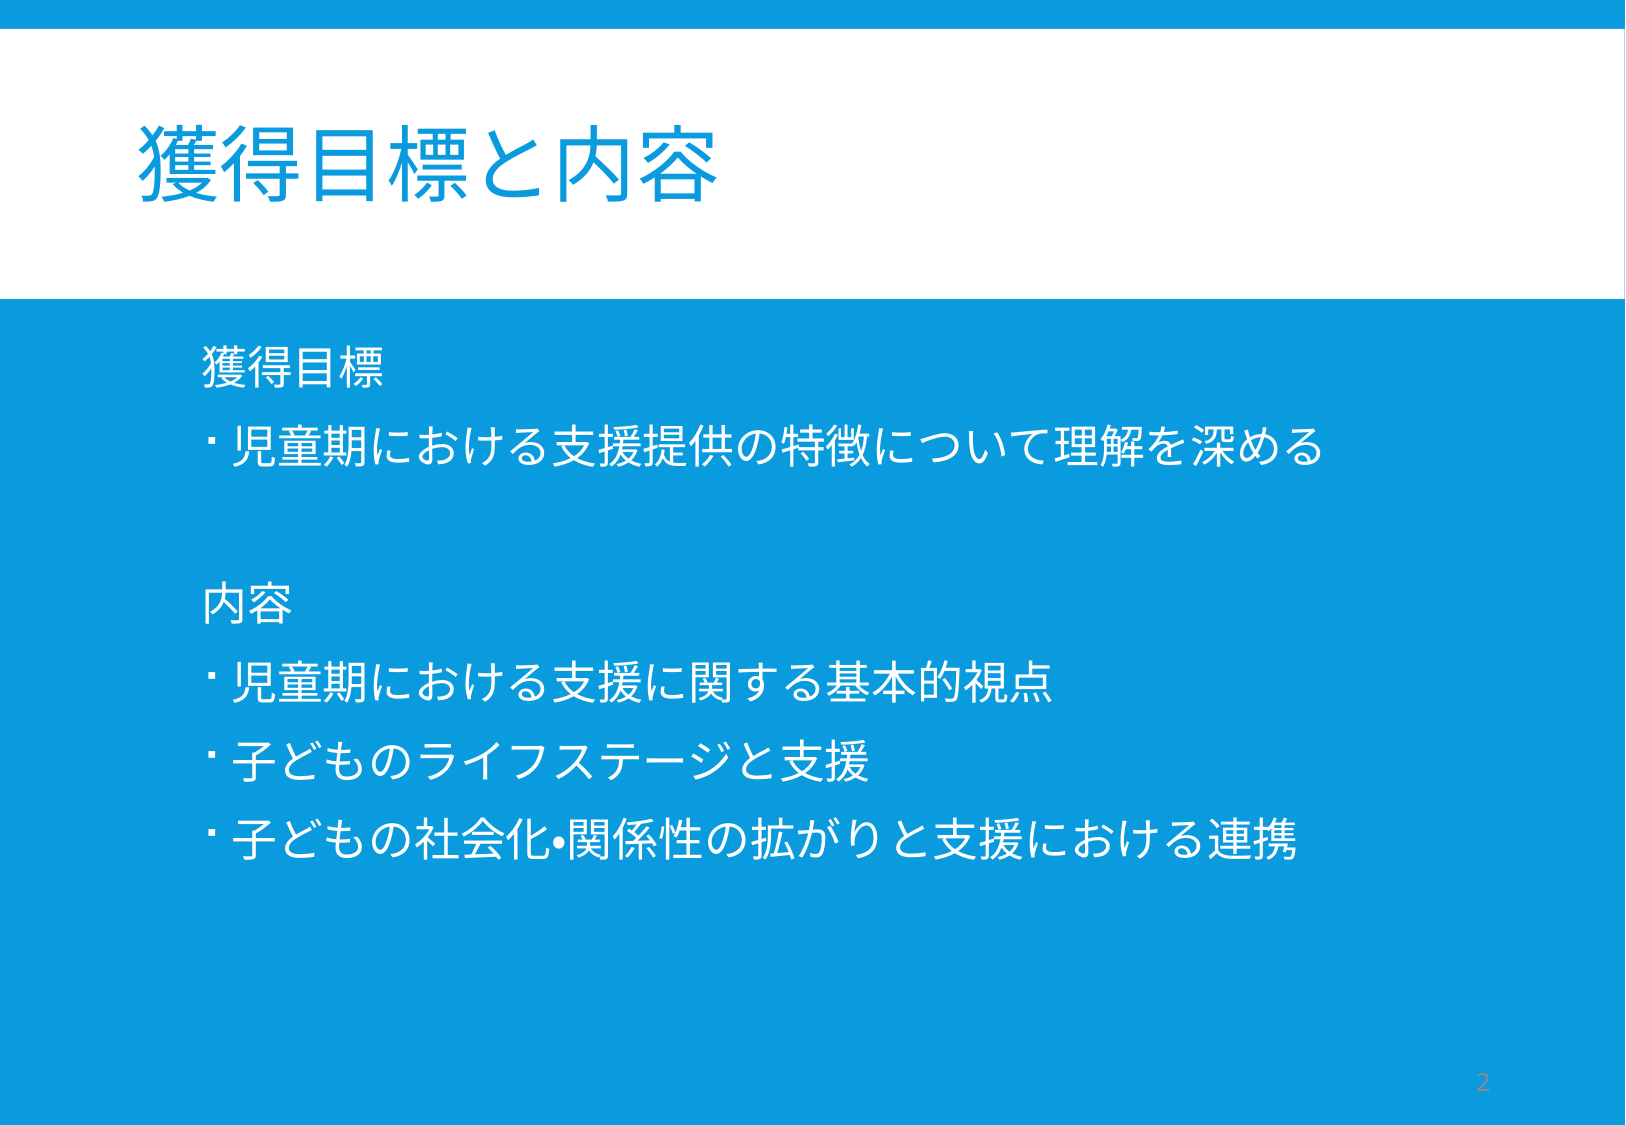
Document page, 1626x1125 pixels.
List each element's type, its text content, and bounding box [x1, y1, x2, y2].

title 獲得目標と内容 [121, 46, 1503, 295]
list 獲得目標 児童期における支援提供の特徴について理解を深める 内容 児童期における支援に関する基本的視点 子どものライフステージと支援 子どもの社会化・関係性の拡がりと支援における連携 [186, 338, 1415, 1029]
slide_number 2 [1468, 1053, 1595, 1114]
